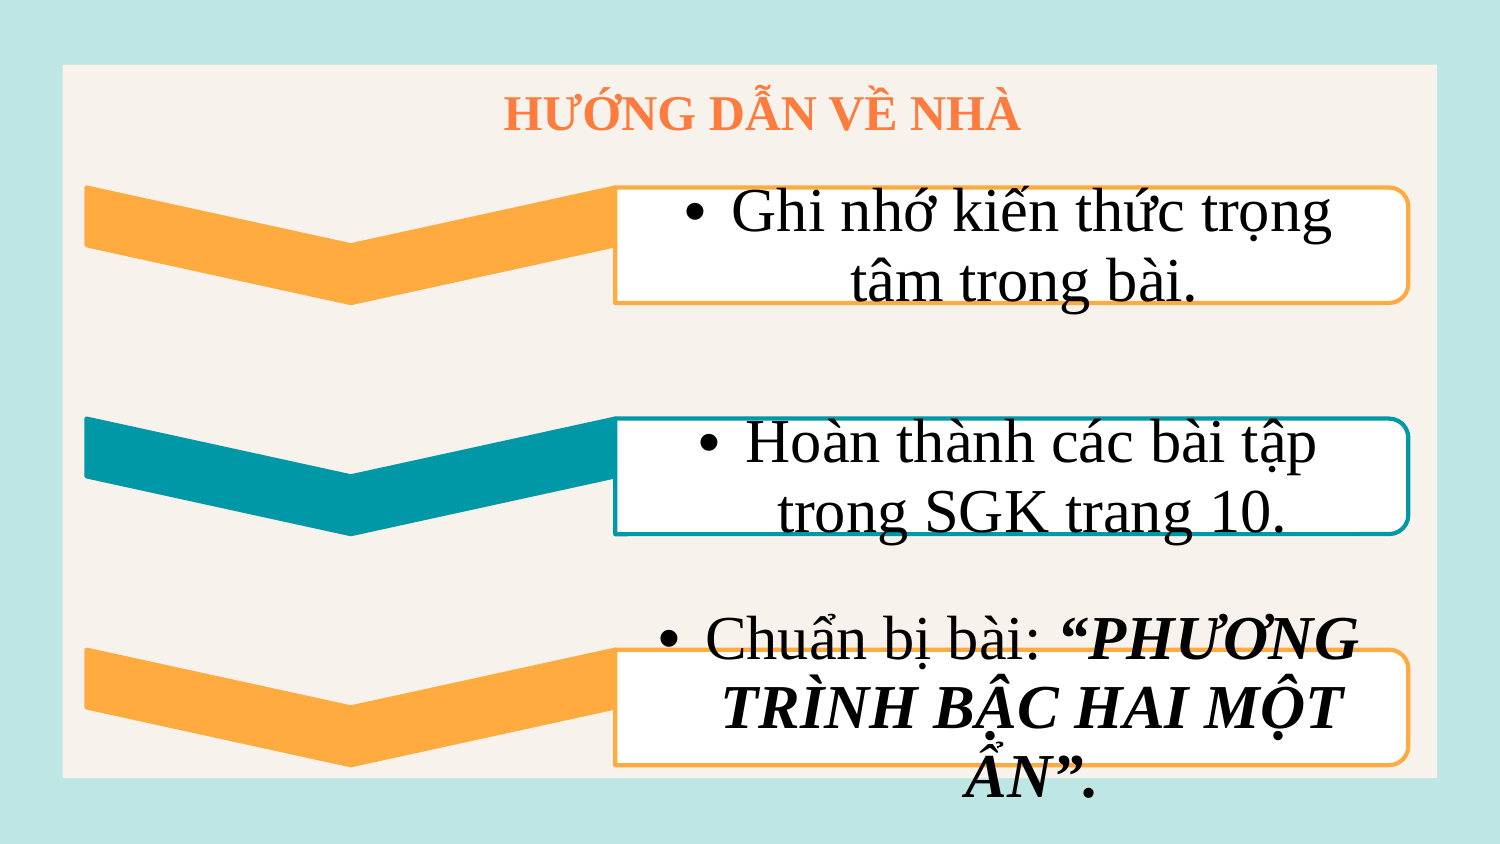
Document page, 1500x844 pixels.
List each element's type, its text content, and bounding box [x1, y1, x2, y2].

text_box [86, 187, 1409, 766]
subtitle HƯỚNG DẪN VỀ NHÀ [152, 83, 1348, 156]
